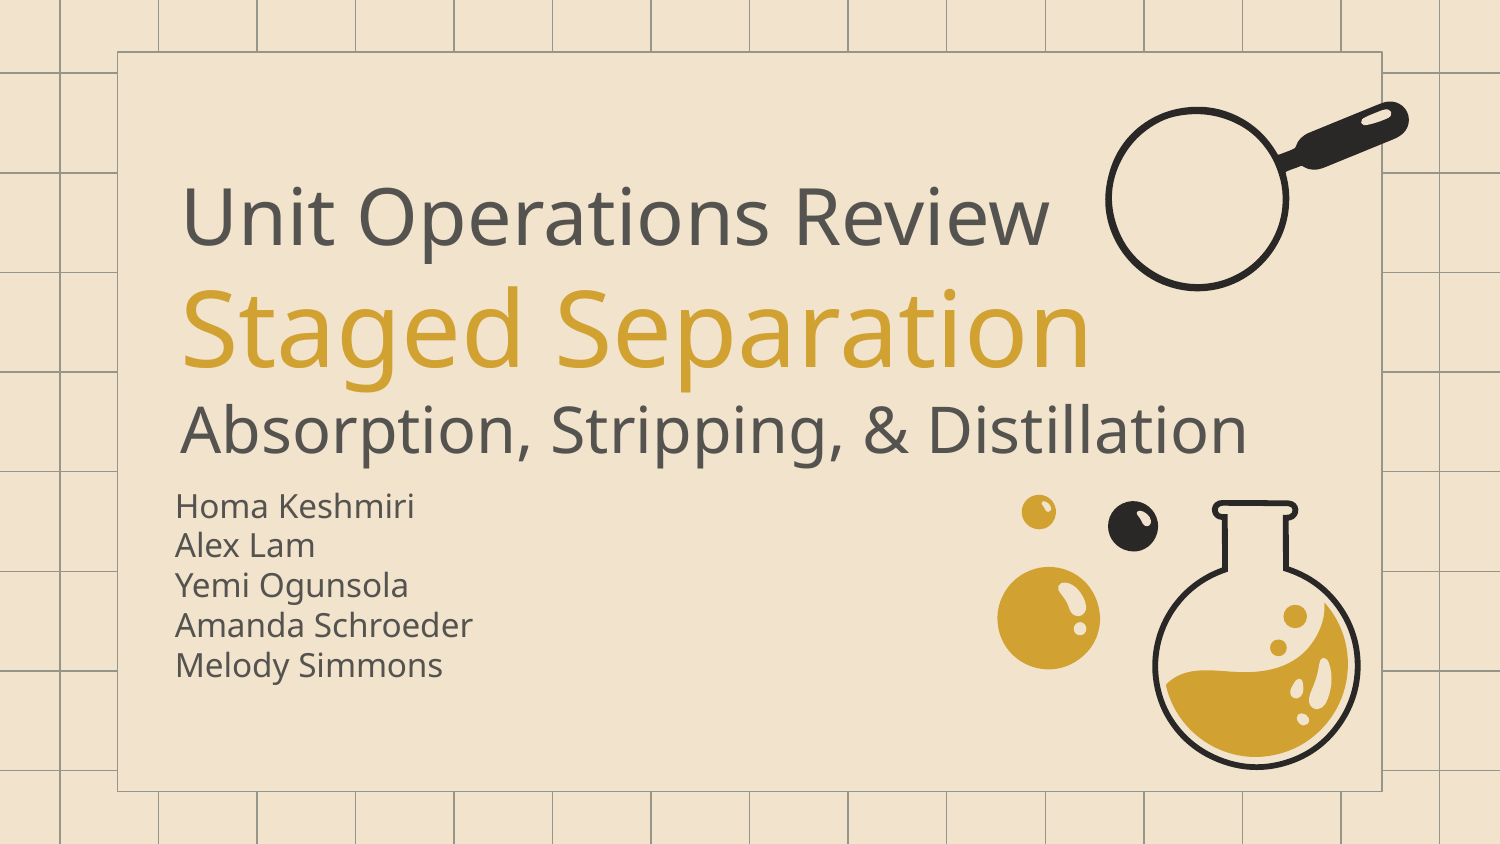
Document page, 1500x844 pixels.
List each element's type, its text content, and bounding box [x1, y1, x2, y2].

title Unit Operations Review Staged Separation Absorption, Stripping, & Distillation [165, 151, 1335, 647]
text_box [1085, 63, 1397, 257]
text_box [992, 494, 1160, 670]
subtitle Homa Keshmiri​ Alex Lam​ Yemi Ogunsola​ Amanda Schroeder​ Melody Simmons​ [159, 469, 829, 715]
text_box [1148, 499, 1362, 771]
